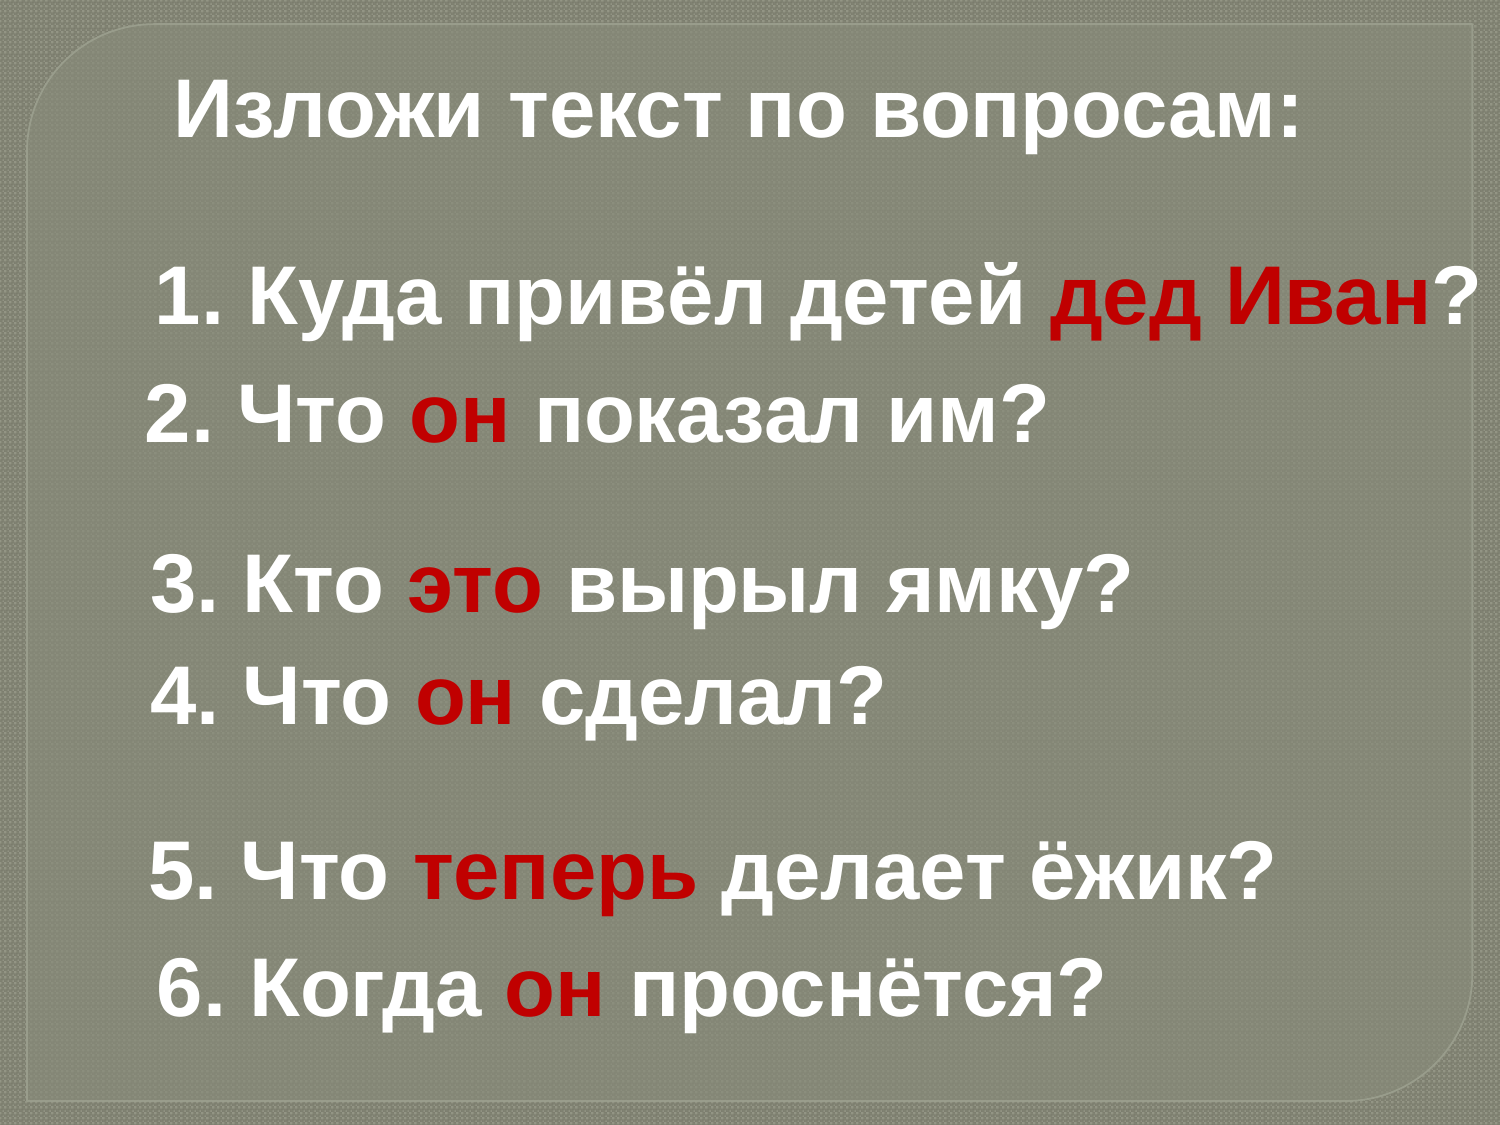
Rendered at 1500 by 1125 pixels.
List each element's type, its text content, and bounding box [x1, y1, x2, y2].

text_box 2. Что он показал им? [130, 351, 1089, 467]
text_box 6. Когда он проснётся? [142, 925, 1147, 1041]
text_box 3. Кто это вырыл ямку? [135, 521, 1174, 636]
text_box 5. Что теперь делает ёжик? [133, 808, 1500, 1024]
text_box 4. Что он сделал? [135, 633, 926, 749]
text_box Изложи текст по вопросам: [158, 46, 1344, 162]
text_box 1. Куда привёл детей дед Иван? [139, 234, 1500, 349]
